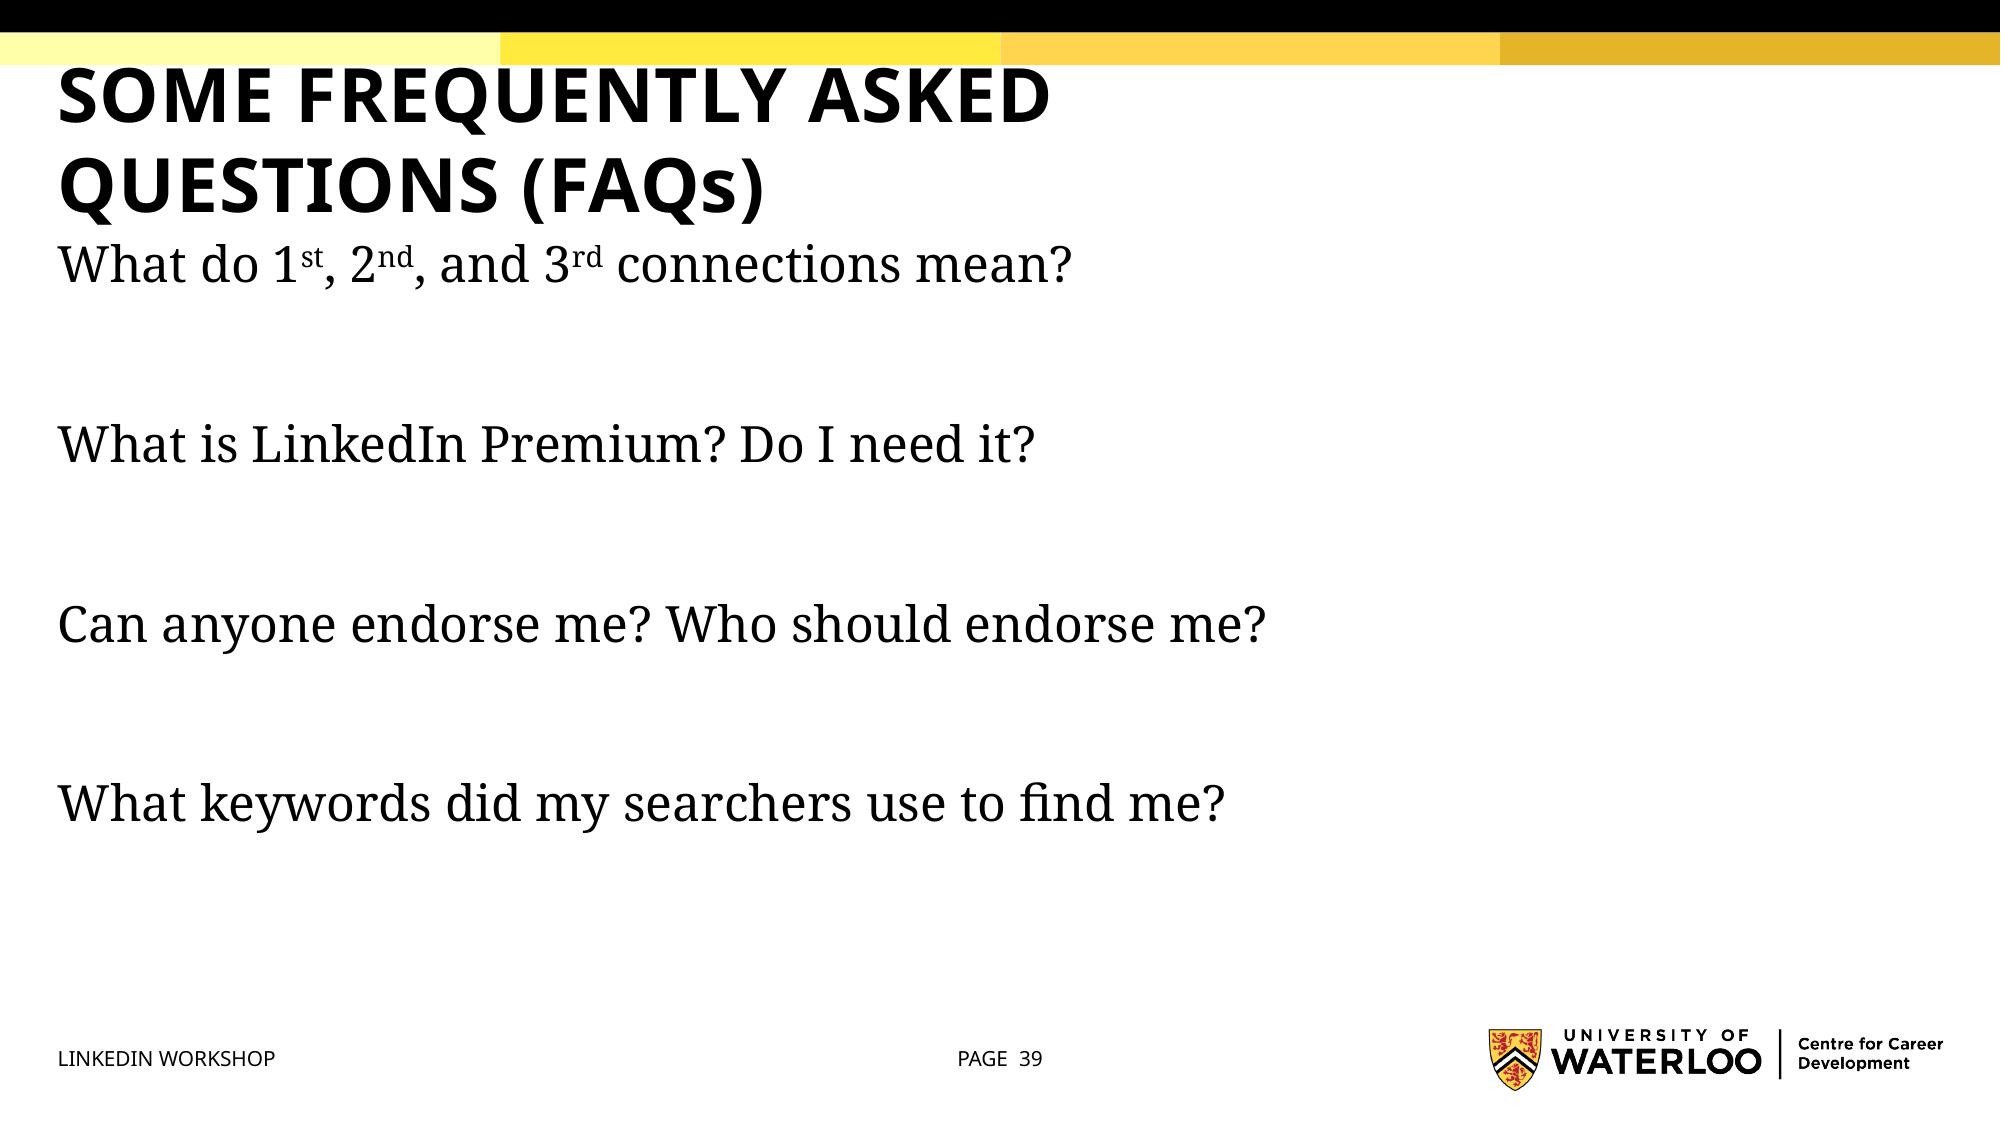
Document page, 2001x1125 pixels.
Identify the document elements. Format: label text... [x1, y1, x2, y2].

slide_number PAGE 39 [916, 1039, 1084, 1081]
text_box What do 1st, 2nd, and 3rd connections mean? What is LinkedIn Premium? Do I need it? Can anyone endorse me? Who should endorse me? What keywords did my searchers use to find me? [55, 202, 1927, 1007]
picture [1430, 982, 2000, 1125]
title SOME FREQUENTLY ASKED QUESTIONS (FAQs) [55, 41, 1432, 202]
footer LINKEDIN WORKSHOP [42, 1039, 900, 1081]
